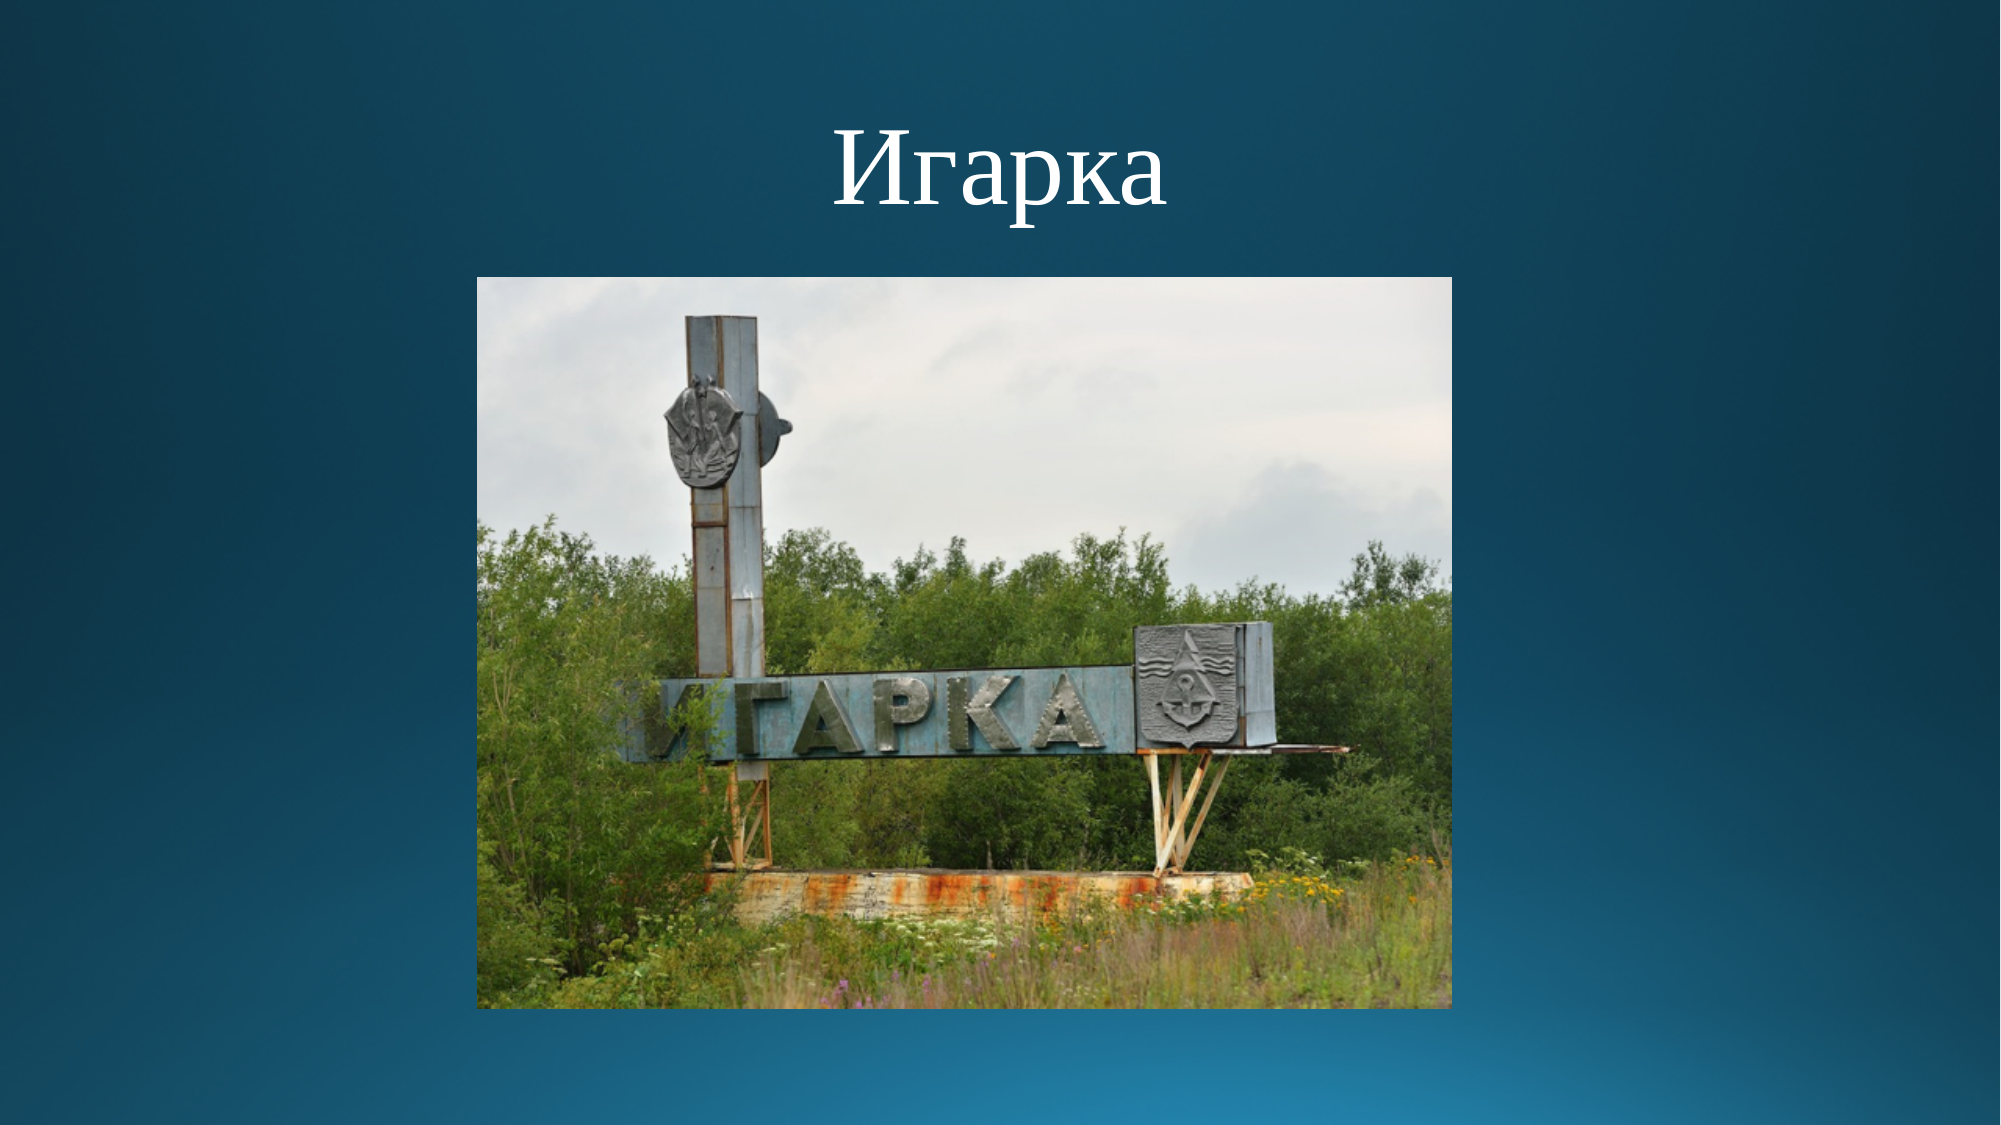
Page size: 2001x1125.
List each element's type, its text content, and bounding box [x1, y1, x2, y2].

title Игарка [137, 59, 1863, 278]
picture [0, 0, 2001, 1125]
